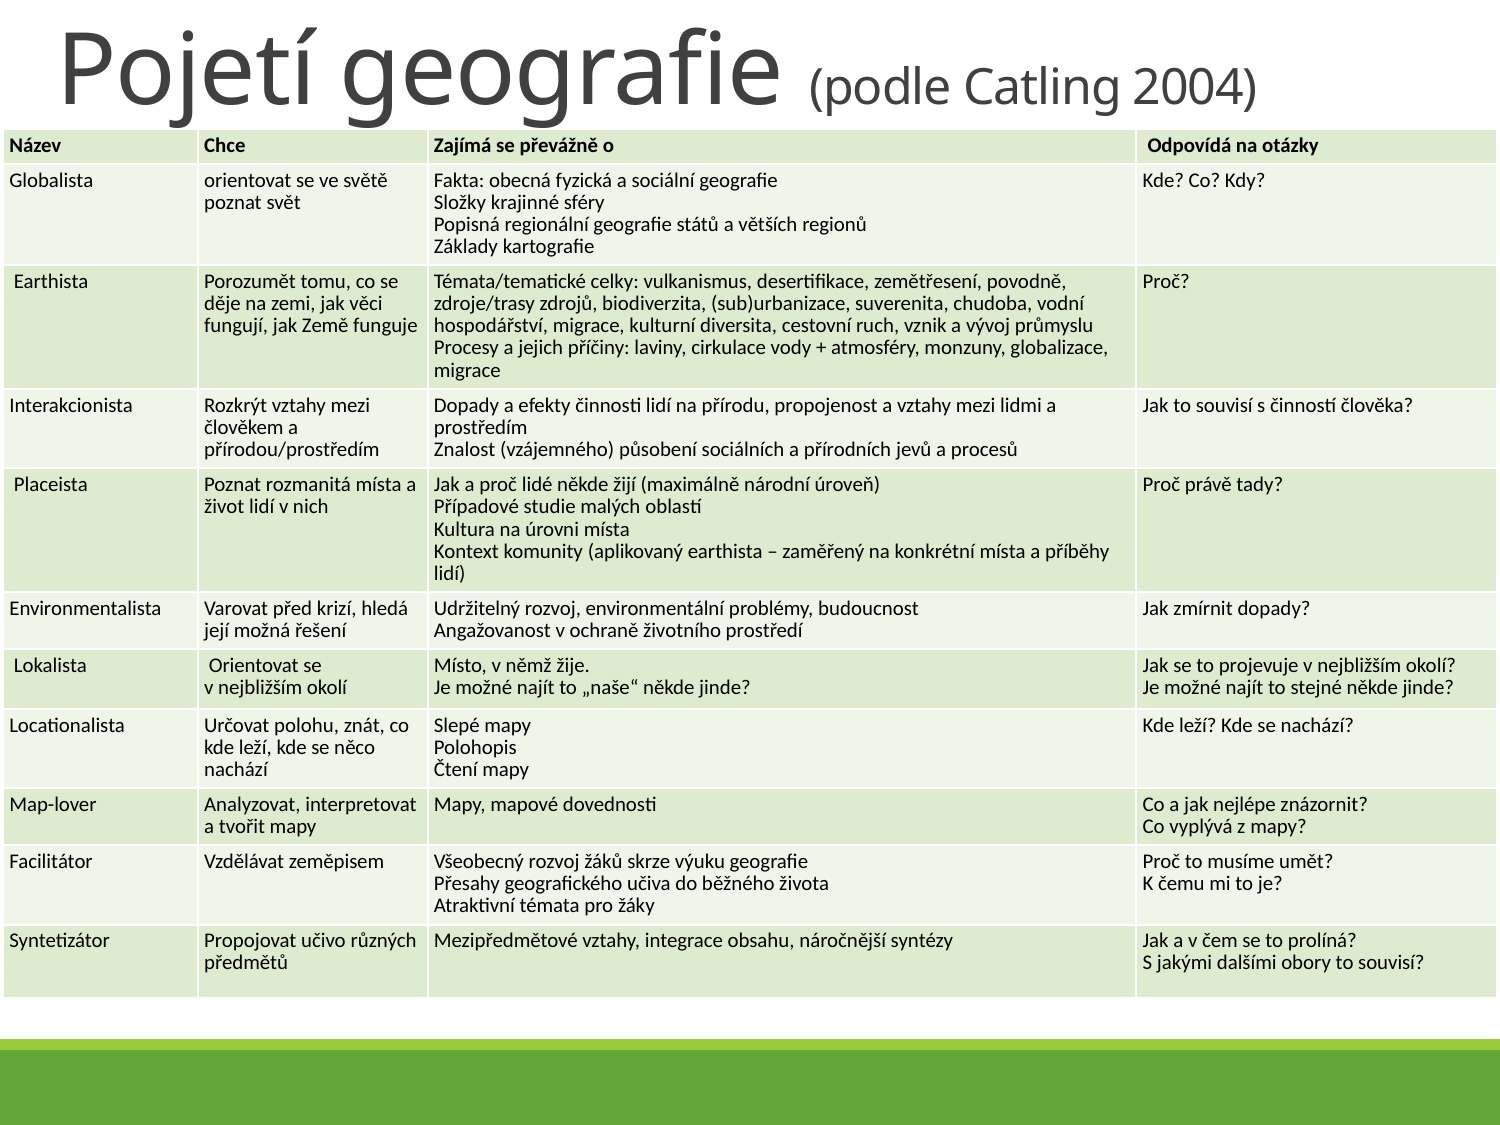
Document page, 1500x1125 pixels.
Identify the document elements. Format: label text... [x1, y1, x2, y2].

table_cell Lokalista [4, 650, 197, 708]
table_cell Místo, v němž žije. Je možné najít to „naše“ někde jinde? [429, 650, 1135, 708]
table_header Název [4, 130, 197, 163]
table_cell Placeista [4, 469, 197, 591]
table_cell Poznat rozmanitá místa a život lidí v nich [199, 469, 427, 591]
table_cell Locationalista [4, 710, 197, 787]
table_cell Kde leží? Kde se nachází? [1137, 710, 1496, 787]
table_cell Jak zmírnit dopady? [1137, 593, 1496, 648]
table_cell Rozkrýt vztahy mezi člověkem a přírodou/prostředím [199, 390, 427, 467]
table_cell Udržitelný rozvoj, environmentální problémy, budoucnost Angažovanost v ochraně životního prostředí [429, 593, 1135, 648]
table_header Zajímá se převážně o [429, 130, 1135, 163]
table_cell Facilitátor [4, 846, 197, 924]
table_cell Varovat před krizí, hledá její možná řešení [199, 593, 427, 648]
table_cell Map-lover [4, 789, 197, 844]
table_cell Slepé mapy Polohopis Čtení mapy [429, 710, 1135, 787]
table_cell Proč to musíme umět? K čemu mi to je? [1137, 846, 1496, 924]
table_cell Porozumět tomu, co se děje na zemi, jak věci fungují, jak Země funguje [199, 266, 427, 388]
table_cell Interakcionista [4, 390, 197, 467]
table_cell Fakta: obecná fyzická a sociální geografie Složky krajinné sféry Popisná regionální geografie států a větších regionů Základy kartografie [429, 165, 1135, 264]
table_cell Syntetizátor [4, 926, 197, 997]
table_cell Environmentalista [4, 593, 197, 648]
table_cell Všeobecný rozvoj žáků skrze výuku geografie Přesahy geografického učiva do běžného života Atraktivní témata pro žáky [429, 846, 1135, 924]
table_cell Jak to souvisí s činností člověka? [1137, 390, 1496, 467]
table_cell Globalista [4, 165, 197, 264]
table_cell Propojovat učivo různých předmětů [199, 926, 427, 997]
table_cell Témata/tematické celky: vulkanismus, desertifikace, zemětřesení, povodně, zdroje/trasy zdrojů, biodiverzita, (sub)urbanizace, suverenita, chudoba, vodní hospodářství, migrace, kulturní diversita, cestovní ruch, vznik a vývoj průmyslu Procesy a jejich příčiny: laviny, cirkulace vody + atmosféry, monzuny, globalizace, migrace [429, 266, 1135, 388]
table_cell Jak se to projevuje v nejbližším okolí? Je možné najít to stejné někde jinde? [1137, 650, 1496, 708]
table_cell Proč právě tady? [1137, 469, 1496, 591]
table_cell Orientovat se v nejbližším okolí [199, 650, 427, 708]
table_cell Co a jak nejlépe znázornit? Co vyplývá z mapy? [1137, 789, 1496, 844]
table_cell Mapy, mapové dovednosti [429, 789, 1135, 844]
table_cell Určovat polohu, znát, co kde leží, kde se něco nachází [199, 710, 427, 787]
title Pojetí geografie (podle Catling 2004) [41, 2, 1279, 128]
table_cell Analyzovat, interpretovat a tvořit mapy [199, 789, 427, 844]
table_cell Jak a v čem se to prolíná? S jakými dalšími obory to souvisí? [1137, 926, 1496, 997]
table_cell orientovat se ve světě poznat svět [199, 165, 427, 264]
table_cell Mezipředmětové vztahy, integrace obsahu, náročnější syntézy [429, 926, 1135, 997]
table_cell Jak a proč lidé někde žijí (maximálně národní úroveň) Případové studie malých oblastí Kultura na úrovni místa Kontext komunity (aplikovaný earthista – zaměřený na konkrétní místa a příběhy lidí) [429, 469, 1135, 591]
table_cell Vzdělávat zeměpisem [199, 846, 427, 924]
table_header Chce [199, 130, 427, 163]
table_cell Dopady a efekty činnosti lidí na přírodu, propojenost a vztahy mezi lidmi a prostředím Znalost (vzájemného) působení sociálních a přírodních jevů a procesů [429, 390, 1135, 467]
table_cell Earthista [4, 266, 197, 388]
table_cell Kde? Co? Kdy? [1137, 165, 1496, 264]
table_cell Proč? [1137, 266, 1496, 388]
table_header Odpovídá na otázky [1137, 130, 1496, 163]
